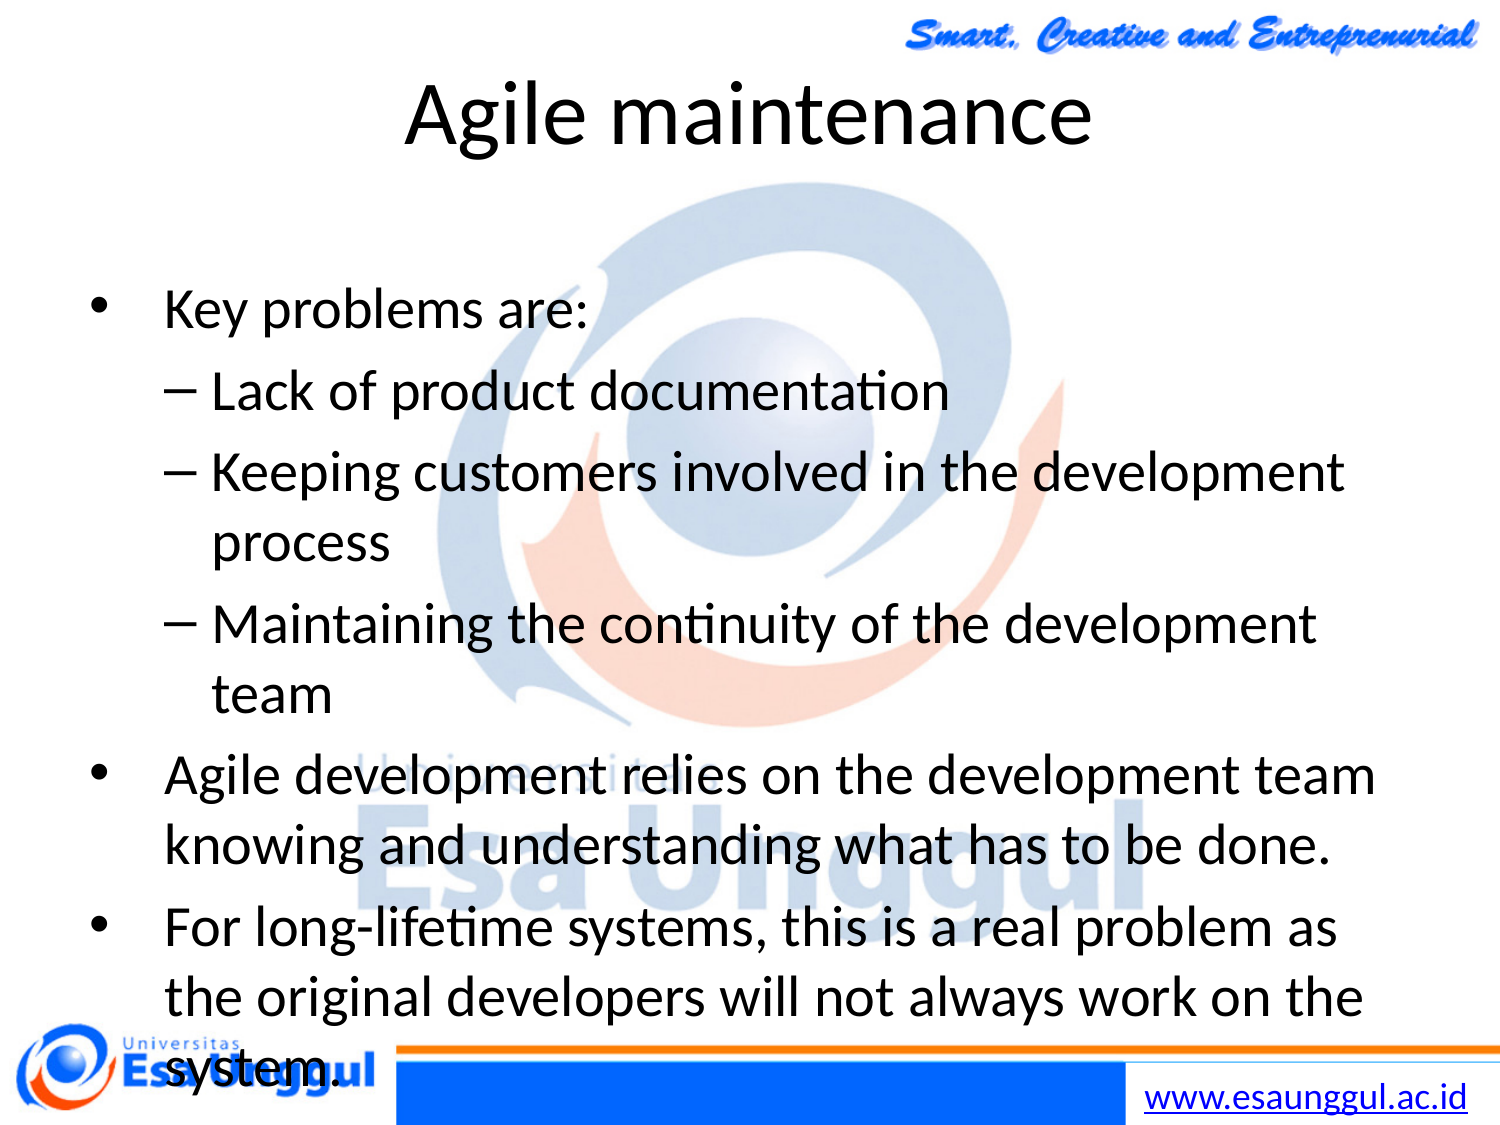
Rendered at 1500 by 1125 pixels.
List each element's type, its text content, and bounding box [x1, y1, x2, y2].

picture [0, 0, 1500, 1125]
title Agile maintenance [75, 45, 1425, 233]
list Key problems are: Lack of product documentation Keeping customers involved in the development process Maintaining the continuity of the development team Agile development relies on the development team knowing and understanding what has to be done. For long-lifetime systems, this is a real problem as the original developers will not always work on the system. [75, 262, 1425, 1005]
